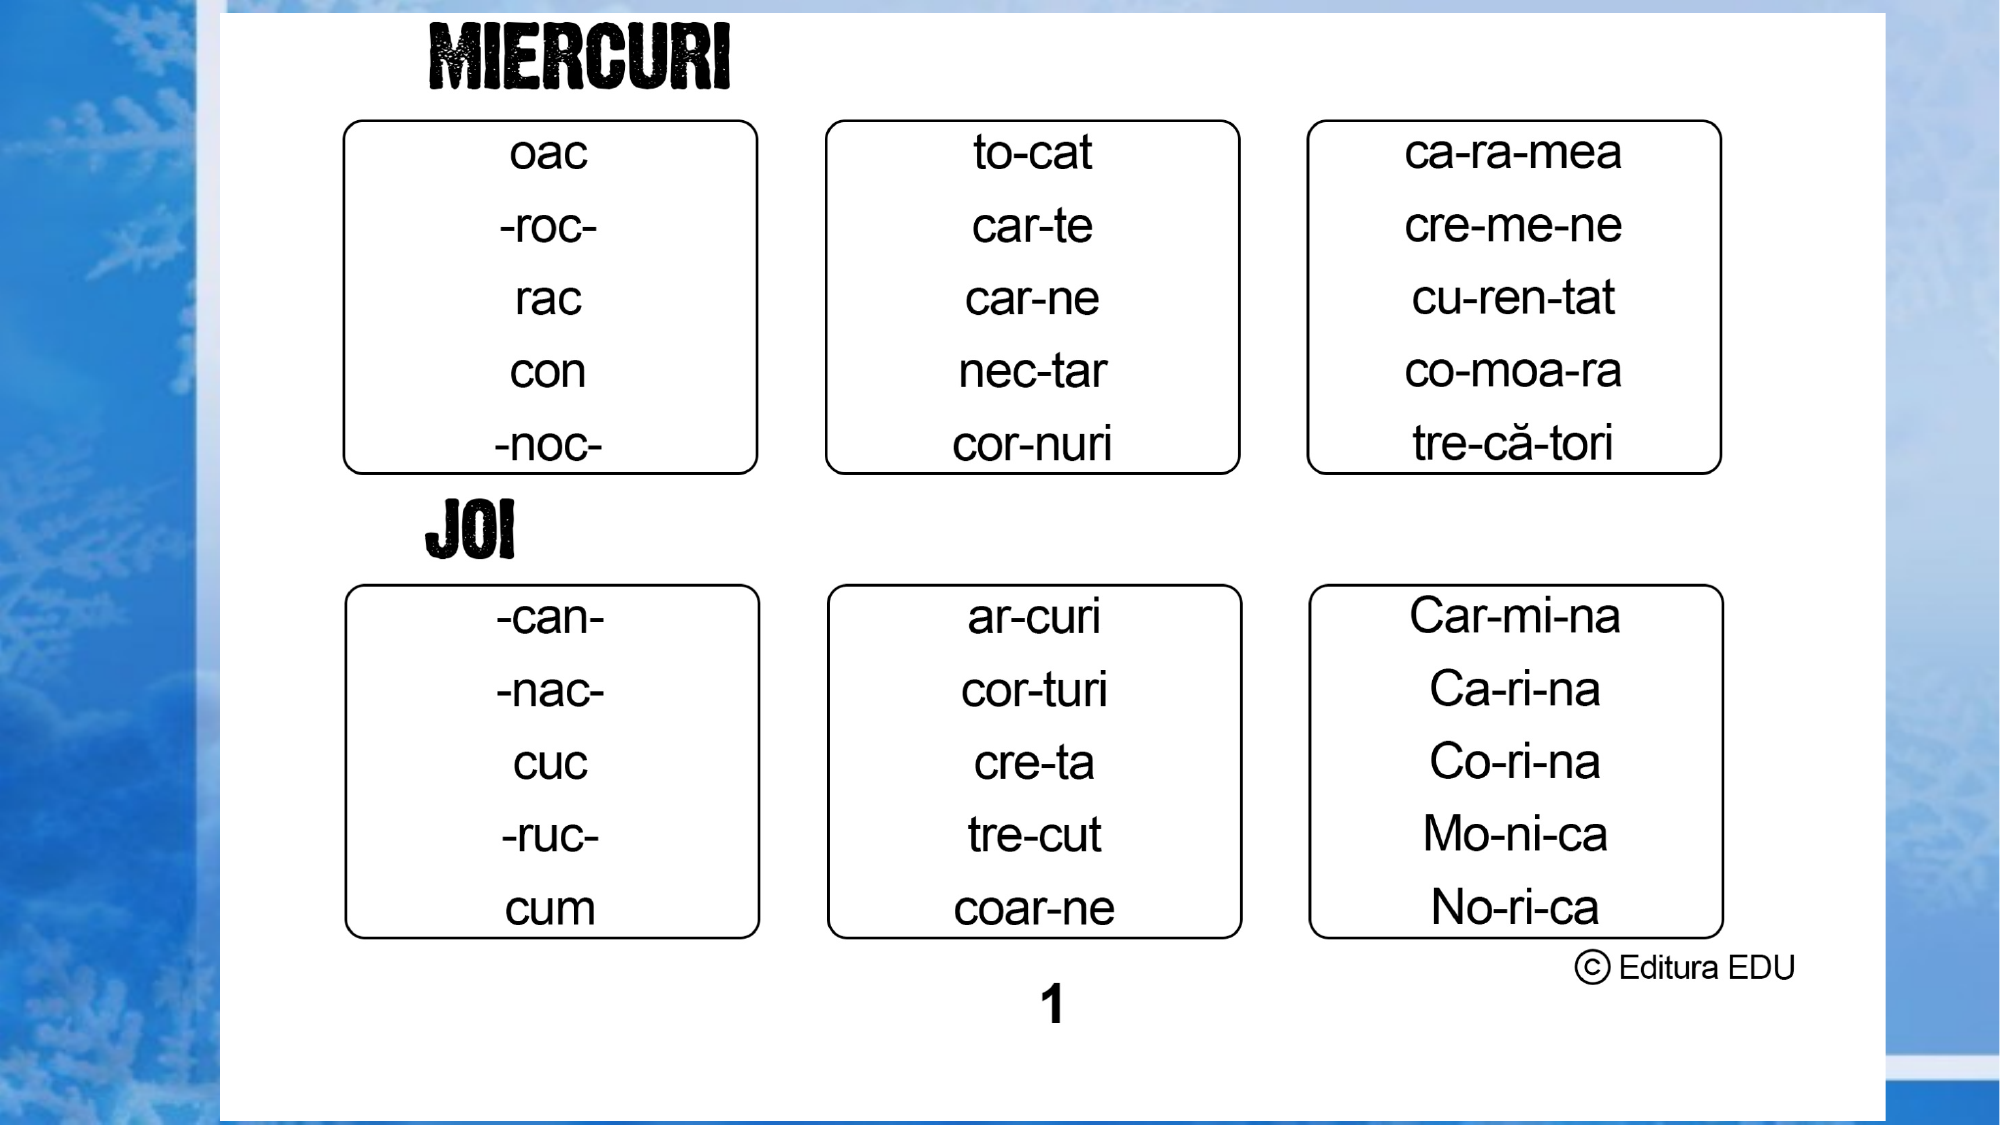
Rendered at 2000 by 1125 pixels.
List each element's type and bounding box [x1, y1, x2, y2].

list [219, 13, 1886, 1121]
picture [0, 0, 2000, 1125]
